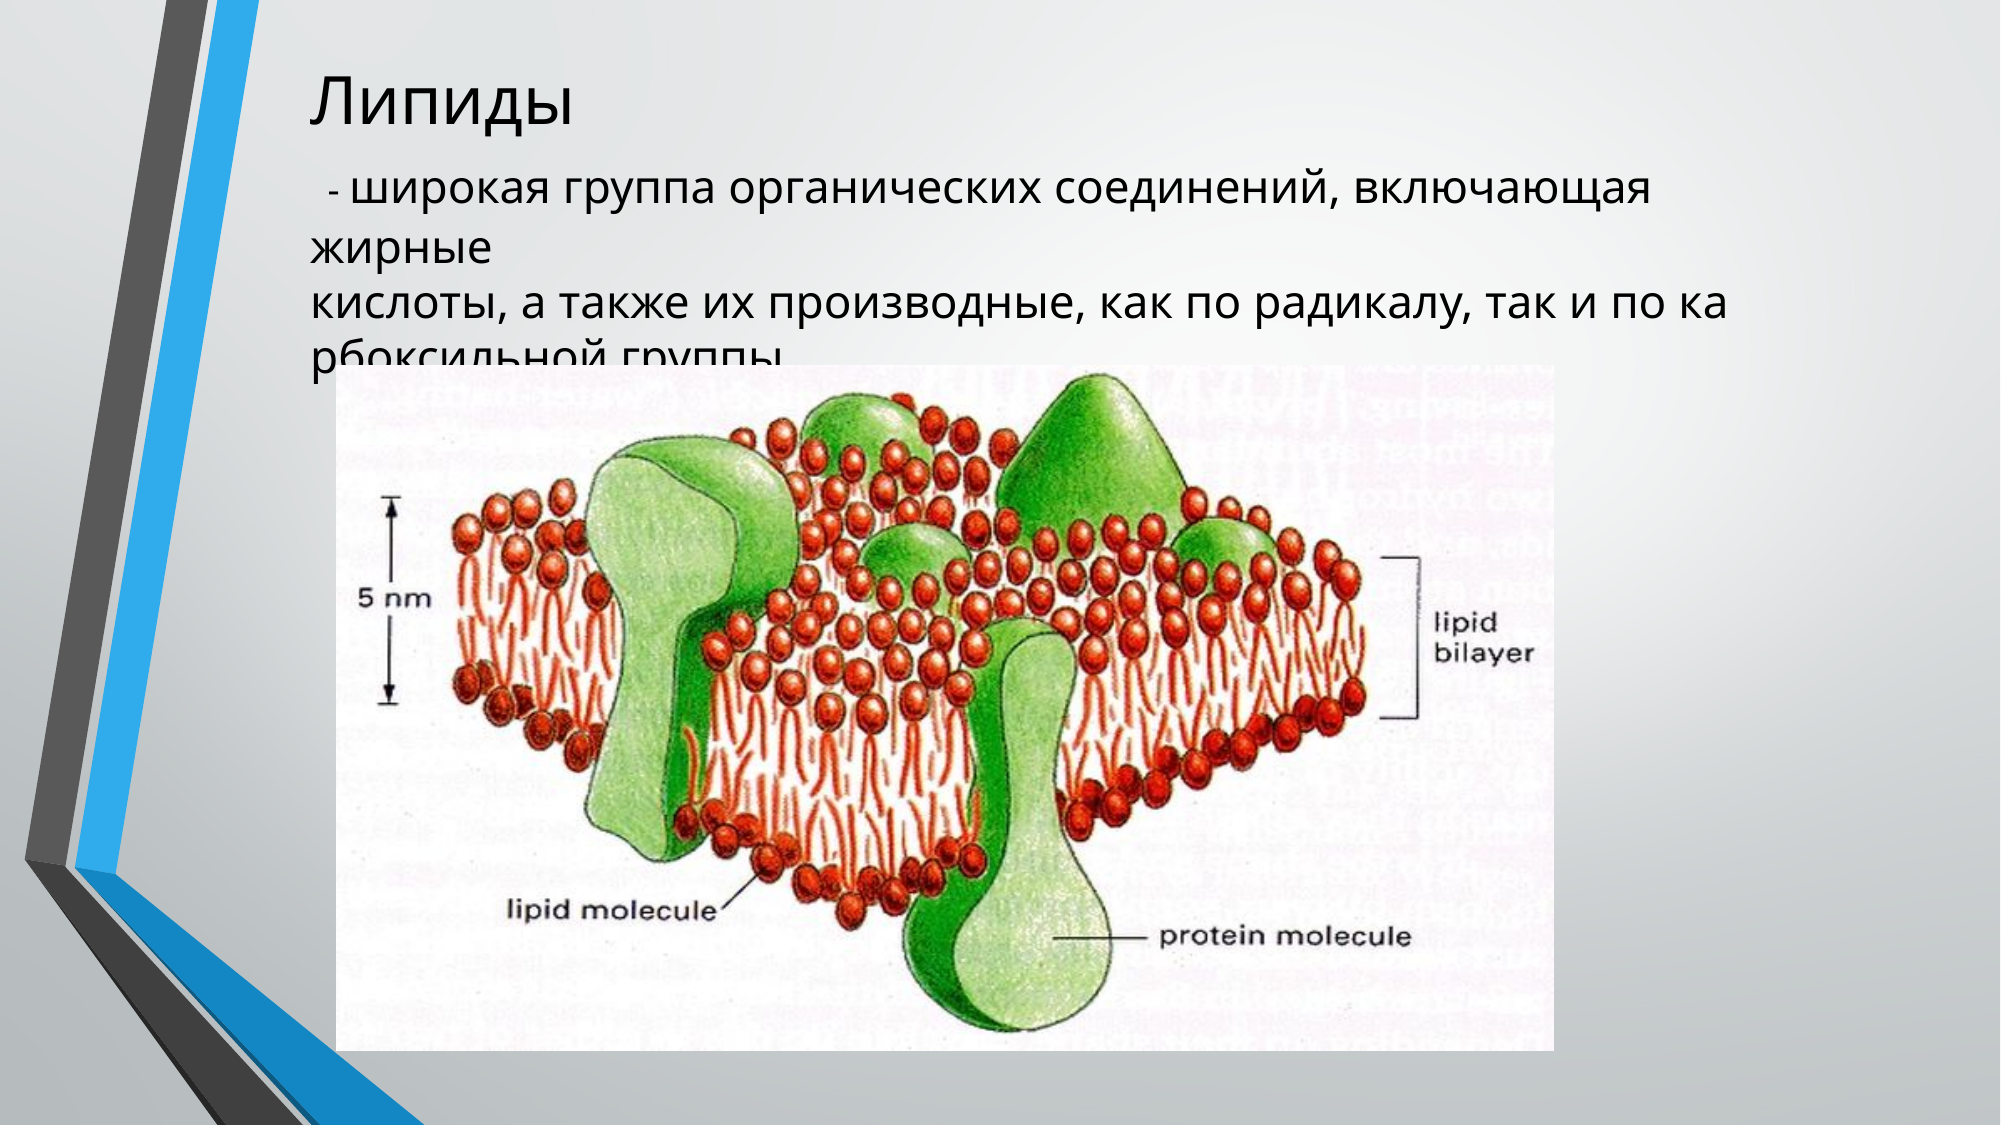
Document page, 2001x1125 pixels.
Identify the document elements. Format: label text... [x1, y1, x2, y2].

text_box Липиды - широкая группа органических соединений, включающая жирные кислоты, а также их производные, как по радикалу, так и по карбоксильной группы [295, 50, 1748, 390]
picture [336, 364, 1555, 1052]
